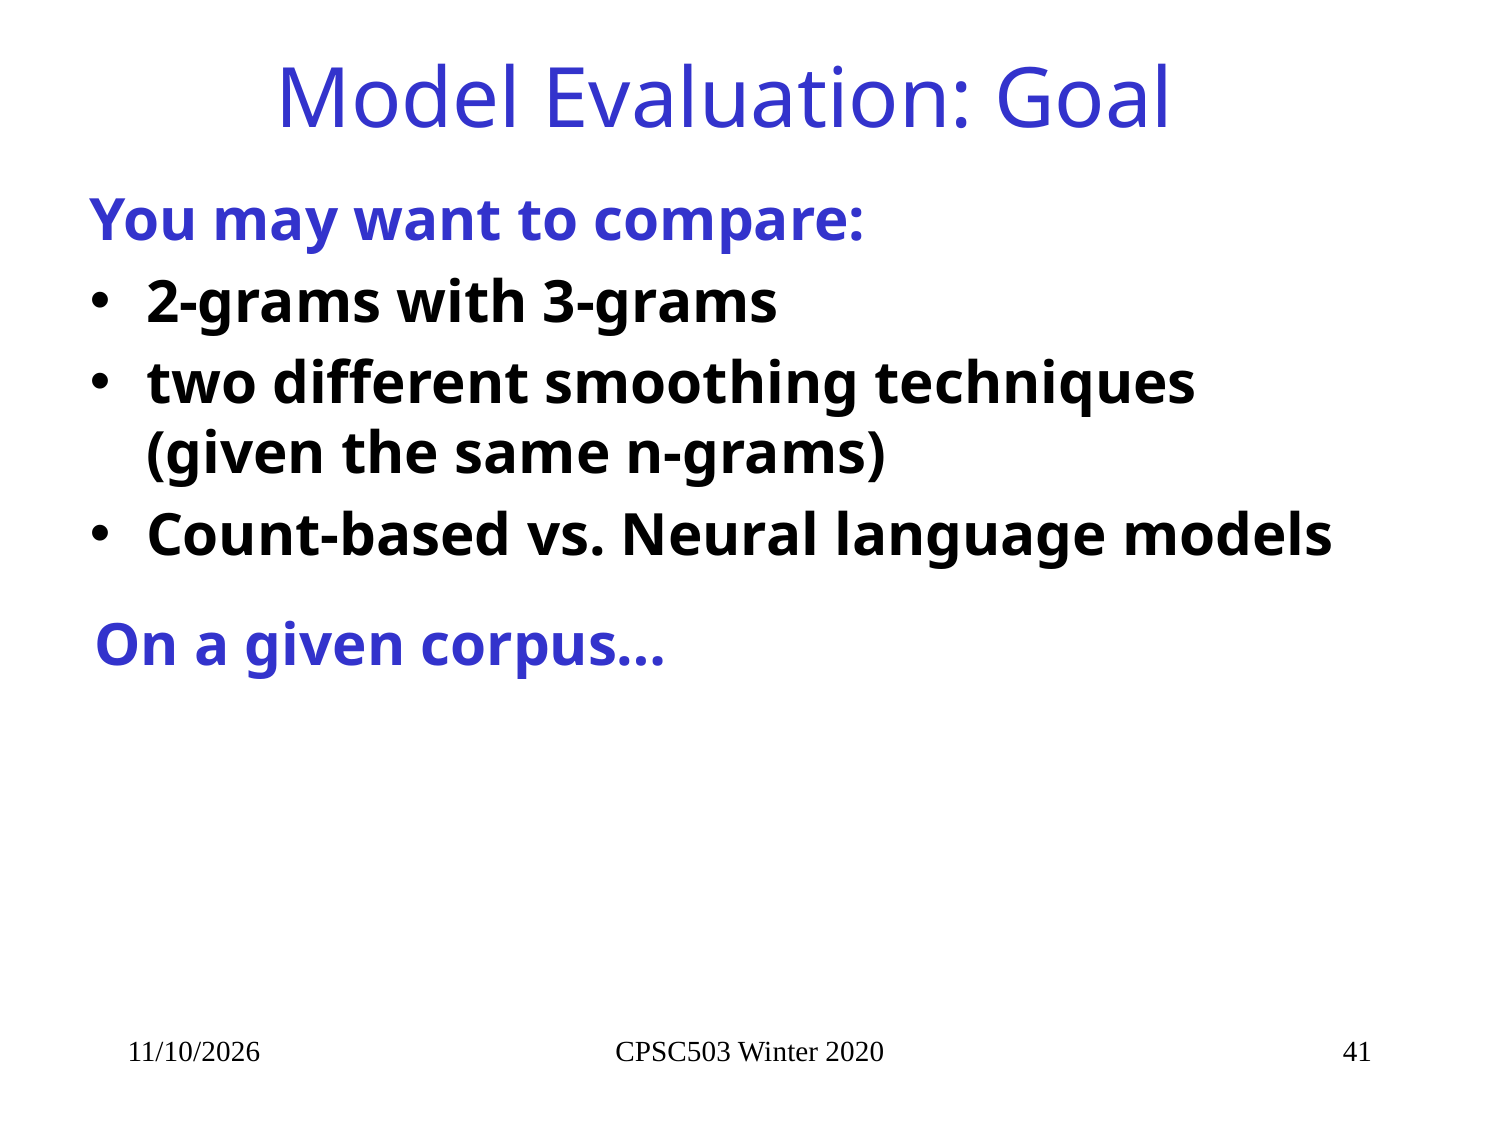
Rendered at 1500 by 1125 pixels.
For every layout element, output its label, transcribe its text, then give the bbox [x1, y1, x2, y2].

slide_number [112, 1024, 426, 1101]
text_box You may want to compare: 2-grams with 3-grams two different smoothing techniques (given the same n-grams) Count-based vs. Neural language models [75, 174, 1400, 525]
title Model Evaluation: Goal [87, 0, 1363, 174]
text_box On a given corpus… [79, 600, 1405, 726]
footer CPSC503 Winter 2020 [512, 1024, 988, 1101]
slide_number 41 [1074, 1024, 1388, 1101]
